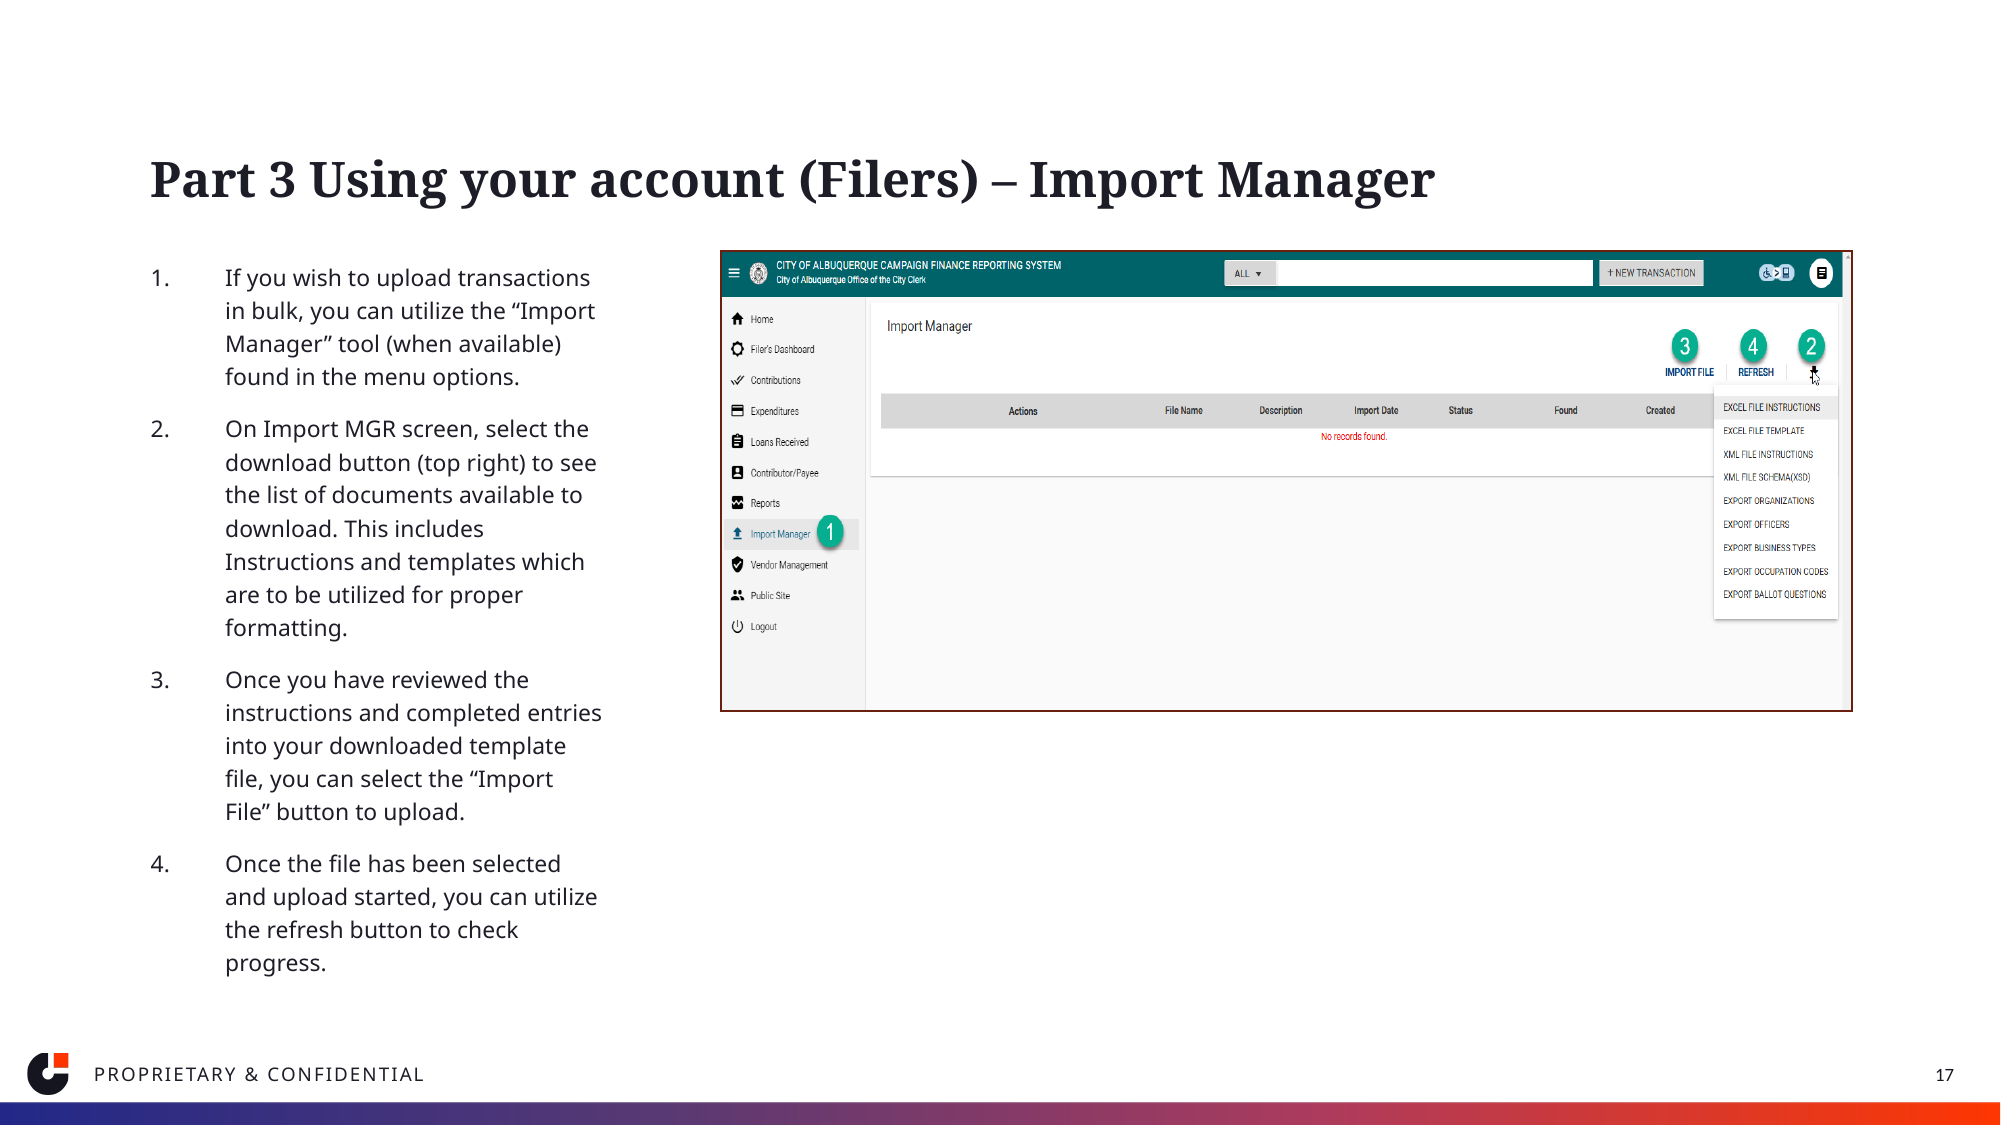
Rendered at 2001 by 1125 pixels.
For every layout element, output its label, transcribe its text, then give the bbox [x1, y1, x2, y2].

picture [0, 0, 2001, 1125]
title Part 3 Using your account (Filers) – Import Manager [135, 111, 1600, 217]
list If you wish to upload transactions in bulk, you can utilize the “Import Manager” tool (when available) found in the menu options. On Import MGR screen, select the download button (top right) to see the list of documents available to download. This includes Instructions and templates which are to be utilized for proper formatting. Once you have reviewed the instructions and completed entries into your downloaded template file, you can select the “Import File” button to upload. Once the file has been selected and upload started, you can utilize the refresh button to check progress. [135, 250, 618, 985]
